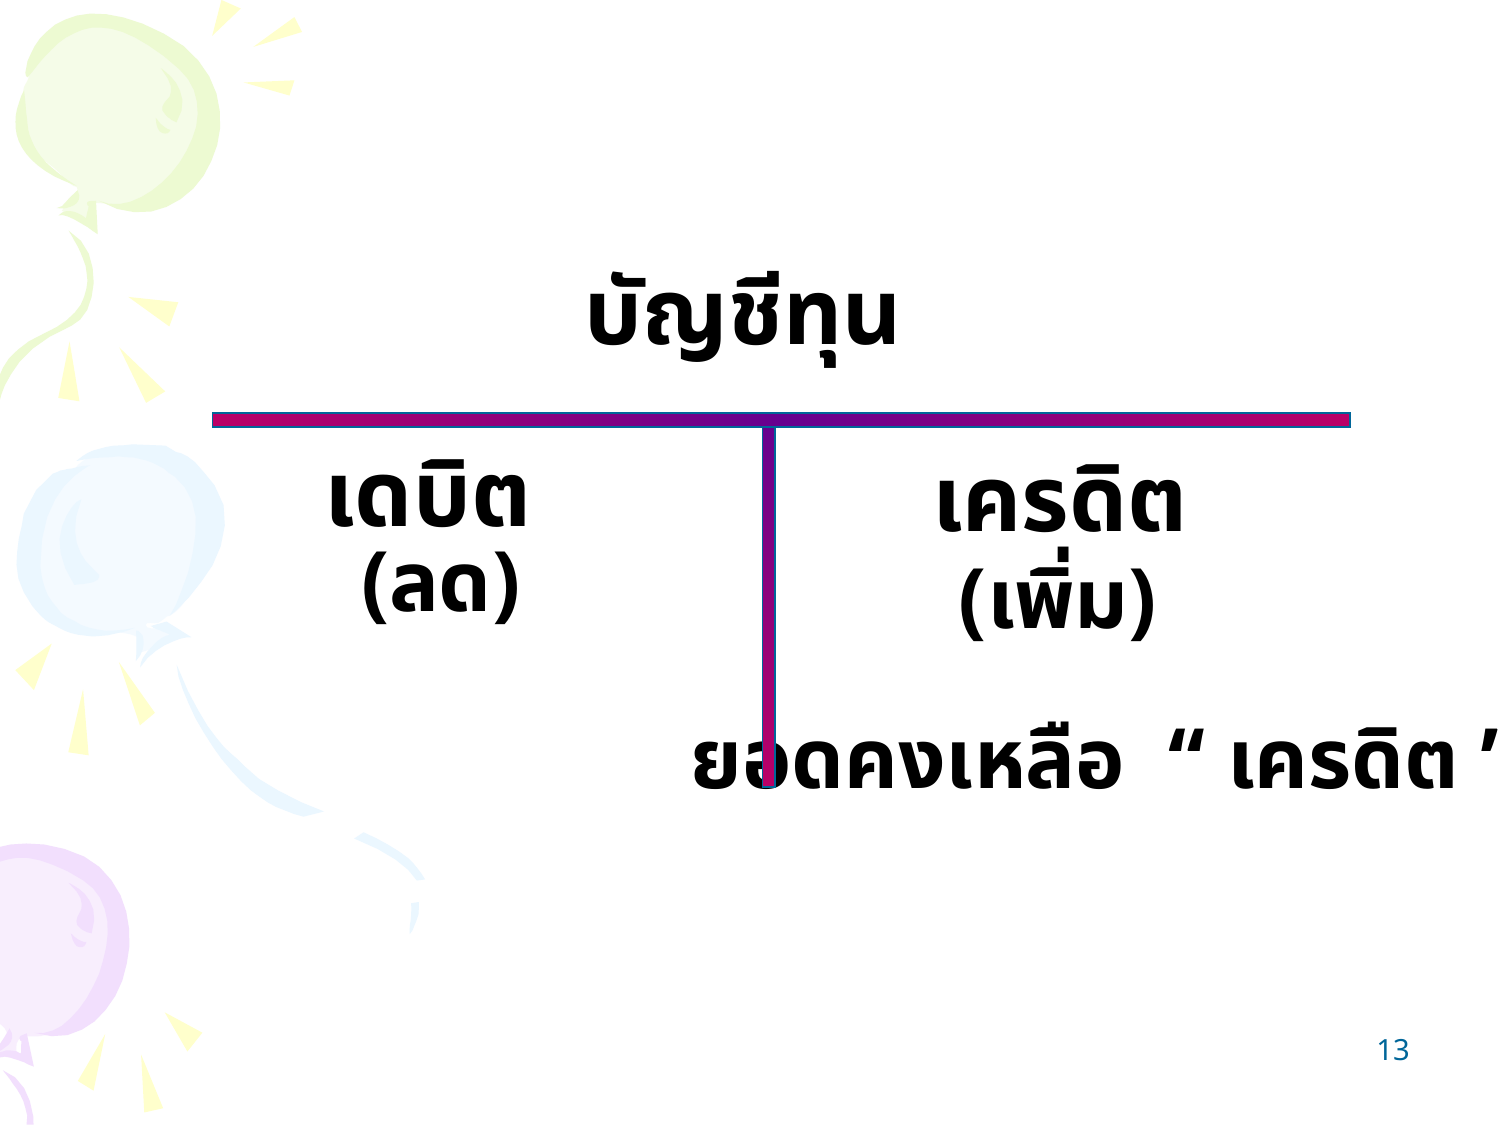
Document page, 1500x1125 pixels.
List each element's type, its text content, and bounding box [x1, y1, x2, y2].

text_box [212, 260, 1351, 788]
slide_number 13 [1074, 1023, 1426, 1100]
text_box ยอดคงเหลือ “ เครดิต ” [676, 697, 1500, 813]
